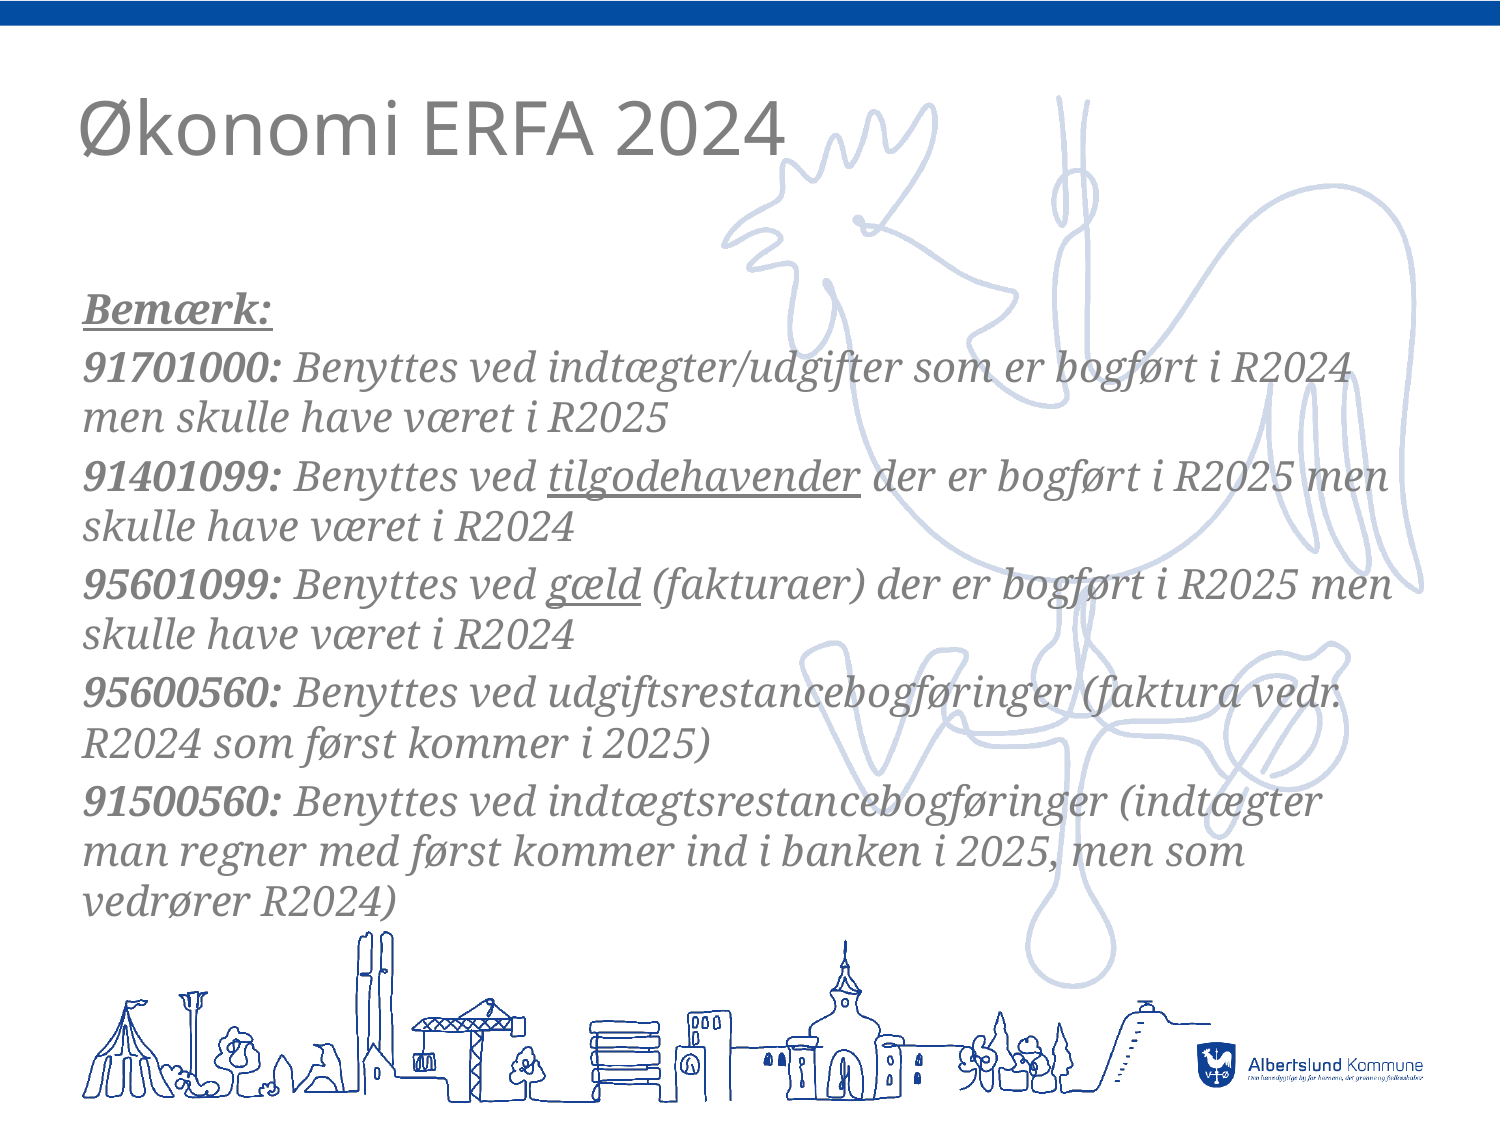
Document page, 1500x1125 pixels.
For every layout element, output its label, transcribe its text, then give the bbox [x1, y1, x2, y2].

list Bemærk: 91701000: Benyttes ved indtægter/udgifter som er bogført i R2024 men skulle have været i R2025 91401099: Benyttes ved tilgodehavender der er bogført i R2025 men skulle have været i R2024 95601099: Benyttes ved gæld (fakturaer) der er bogført i R2025 men skulle have været i R2024 95600560: Benyttes ved udgiftsrestancebogføringer (faktura vedr. R2024 som først kommer i 2025) 91500560: Benyttes ved indtægtsrestancebogføringer (indtægter man regner med først kommer ind i banken i 2025, men som vedrører R2024) [82, 282, 1418, 1028]
picture [82, 1028, 1500, 1103]
title Økonomi ERFA 2024 [76, 95, 1418, 279]
